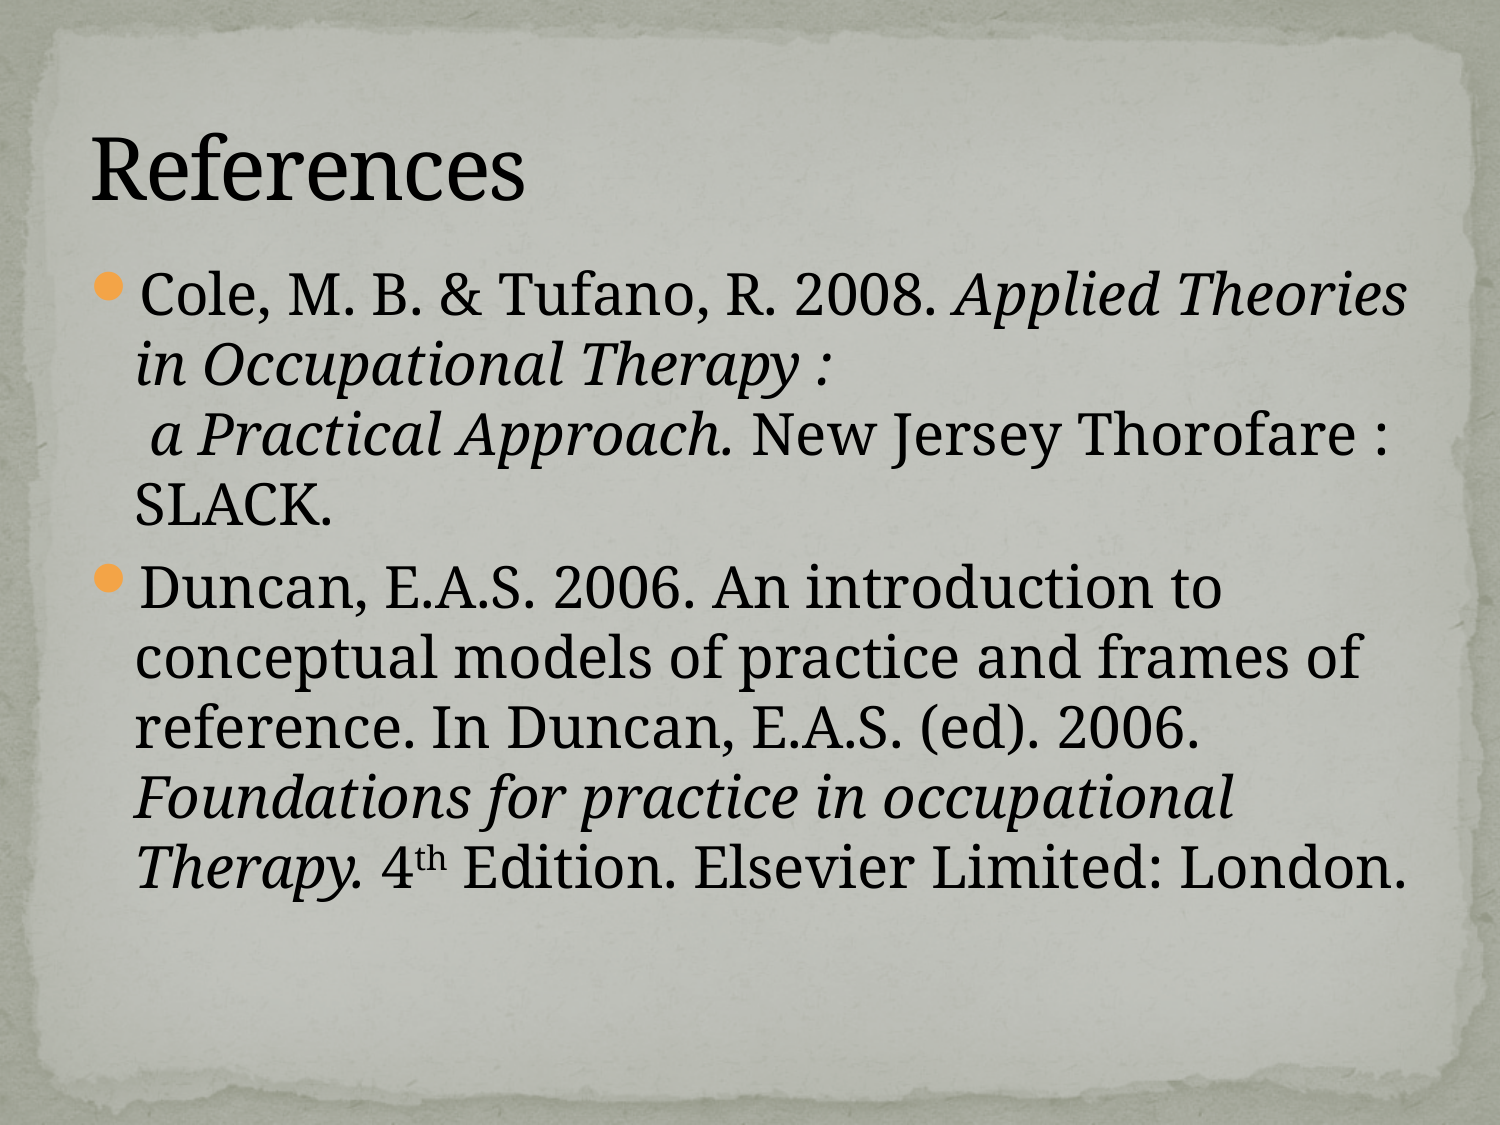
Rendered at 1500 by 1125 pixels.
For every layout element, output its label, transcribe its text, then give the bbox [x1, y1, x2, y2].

title References [74, 24, 1425, 225]
list Cole, M. B. & Tufano, R. 2008. Applied Theories in Occupational Therapy : a Practical Approach. New Jersey Thorofare : SLACK. Duncan, E.A.S. 2006. An introduction to conceptual models of practice and frames of reference. In Duncan, E.A.S. (ed). 2006. Foundations for practice in occupational Therapy. 4th Edition. Elsevier Limited: London. [74, 249, 1426, 1001]
